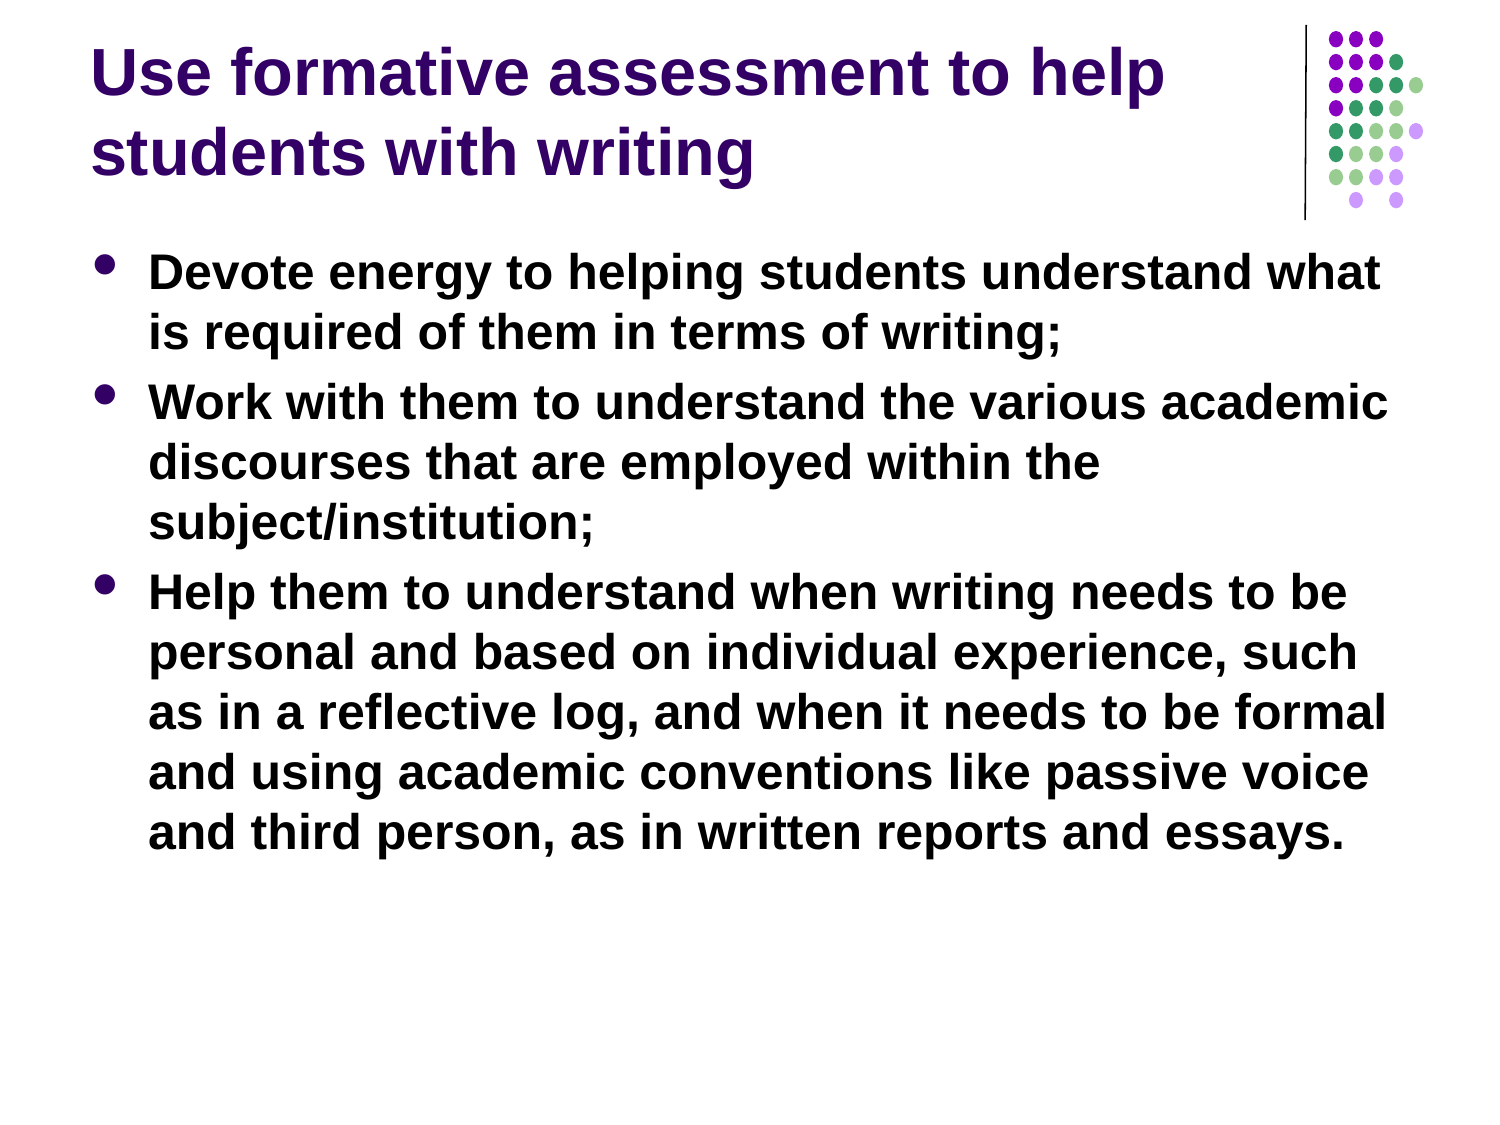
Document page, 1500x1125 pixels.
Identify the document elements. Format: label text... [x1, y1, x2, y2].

list Devote energy to helping students understand what is required of them in terms of writing; Work with them to understand the various academic discourses that are employed within the subject/institution; Help them to understand when writing needs to be personal and based on individual experience, such as in a reflective log, and when it needs to be formal and using academic conventions like passive voice and third person, as in written reports and essays. [76, 231, 1428, 1018]
title Use formative assessment to help students with writing [74, 19, 1313, 197]
